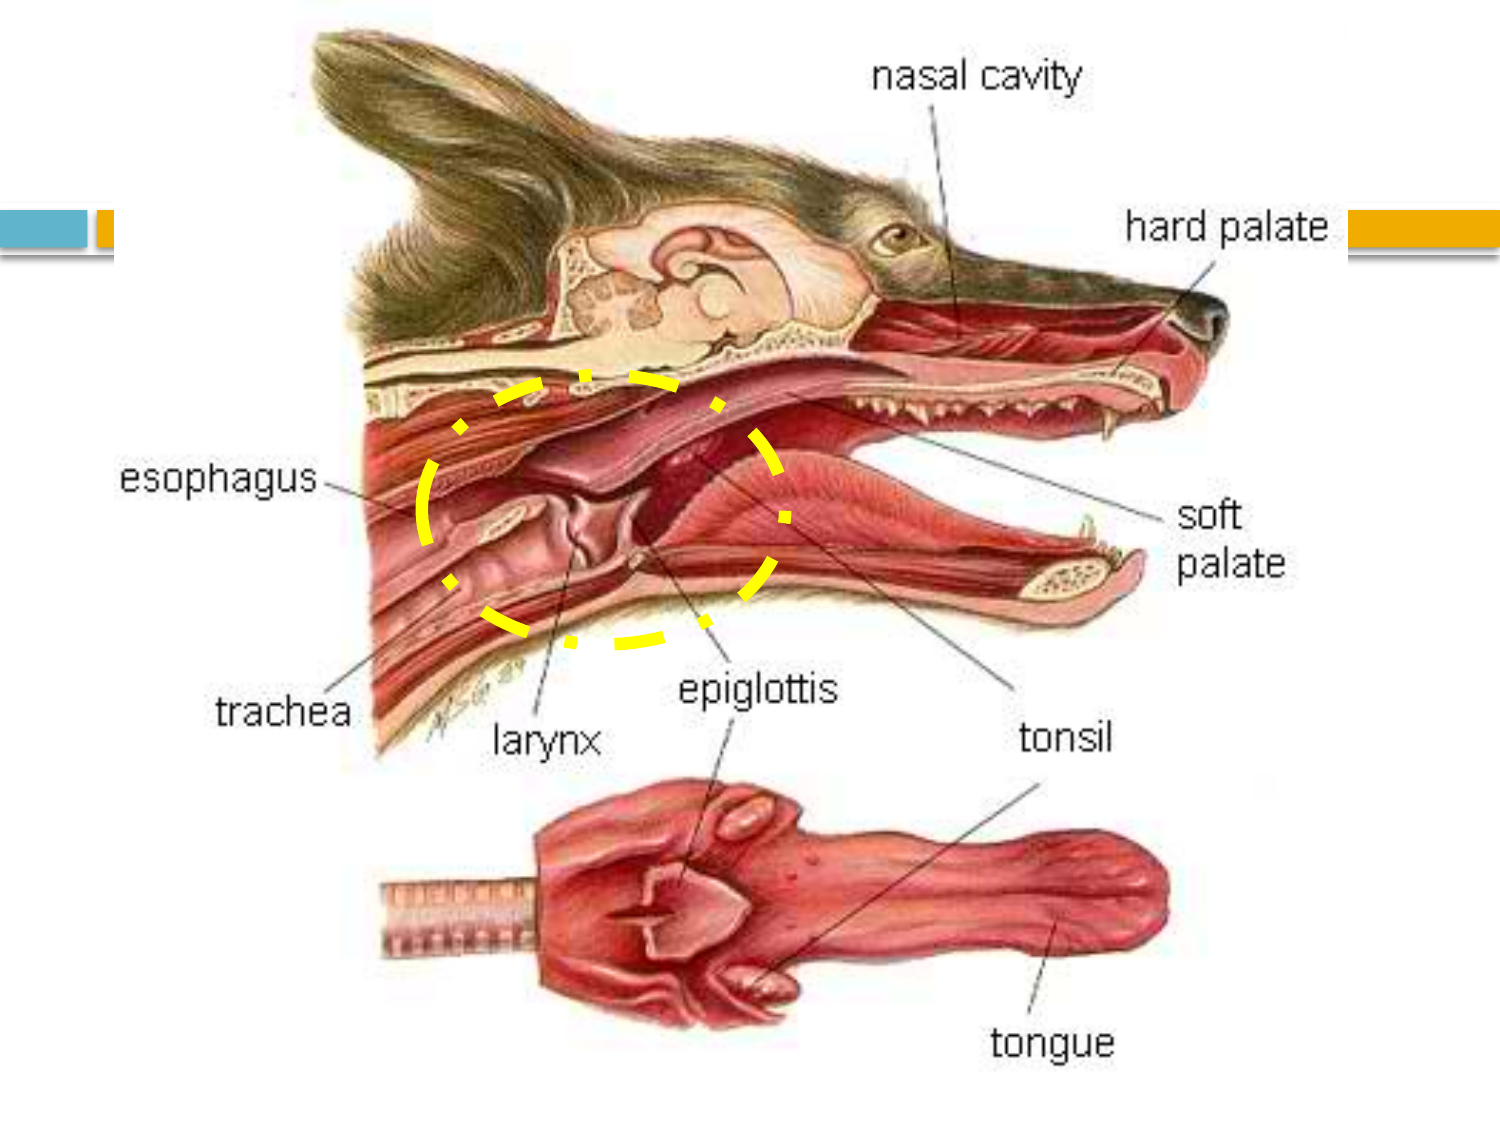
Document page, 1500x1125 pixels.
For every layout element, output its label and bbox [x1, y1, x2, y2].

picture [113, 0, 1348, 1092]
